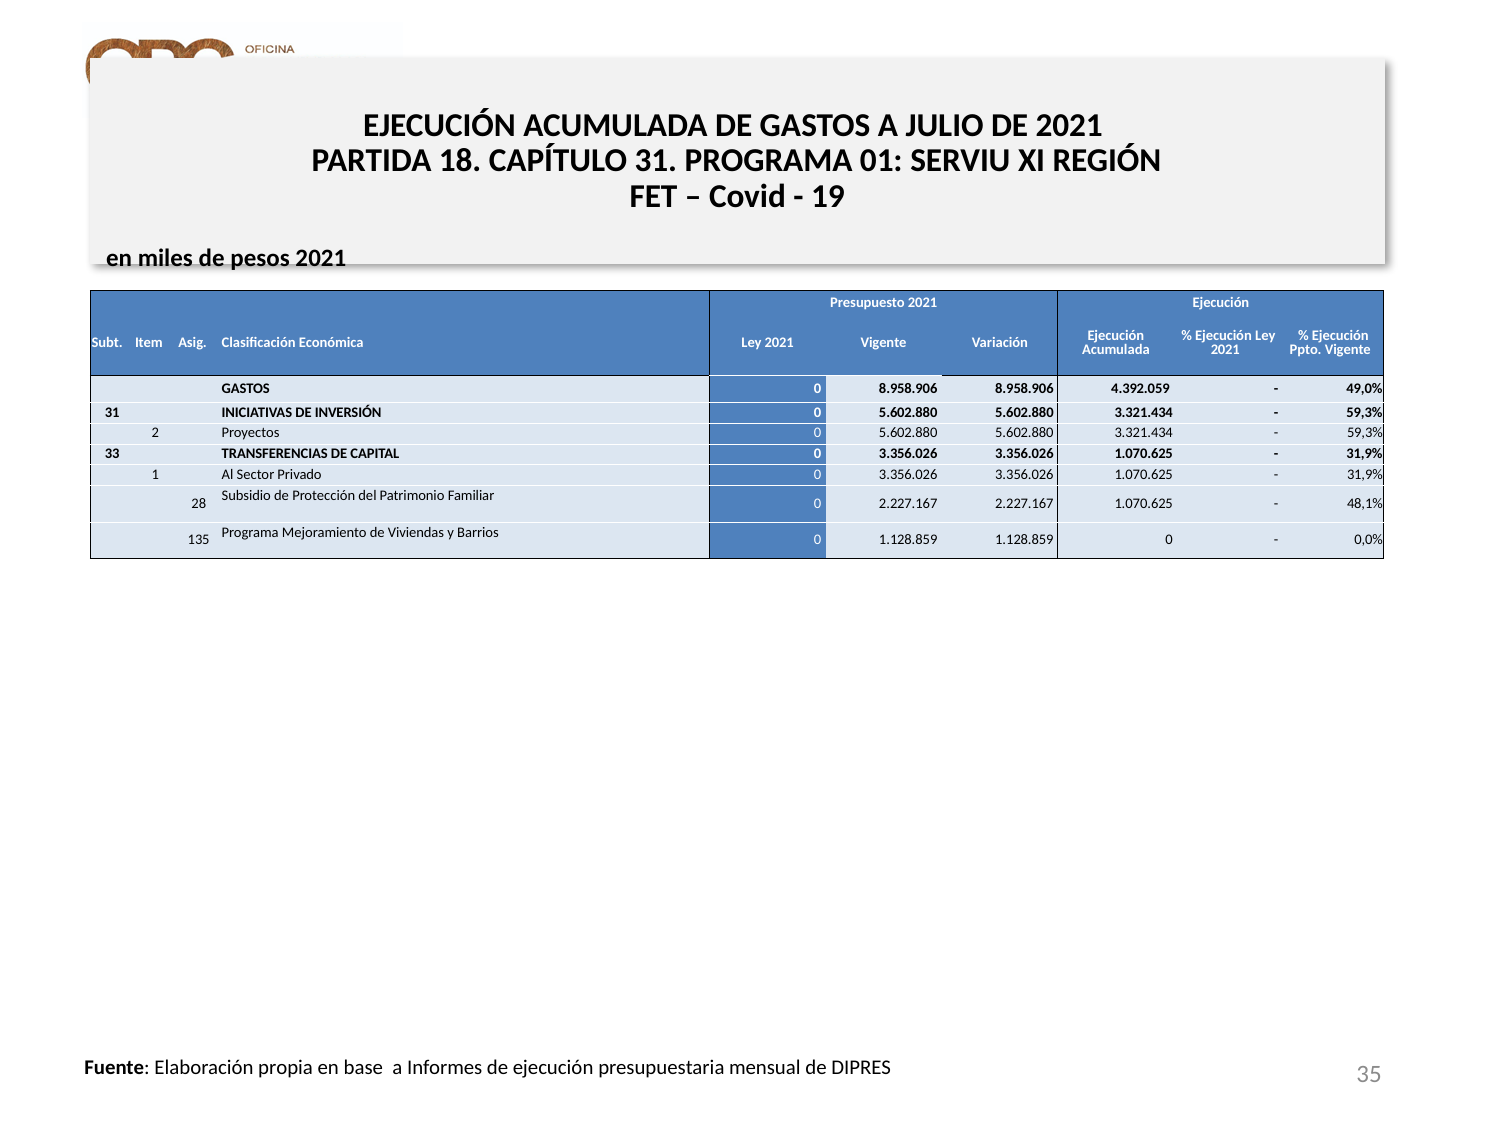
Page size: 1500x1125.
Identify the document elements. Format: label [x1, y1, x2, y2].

table_cell [1058, 376, 1383, 402]
table_cell [710, 517, 1057, 547]
table_cell [710, 376, 1057, 402]
table_cell [1058, 403, 1383, 423]
table_cell [91, 312, 709, 375]
picture [82, 22, 403, 118]
title [90, 59, 1385, 264]
table_header [1058, 291, 1383, 312]
table_cell [91, 517, 709, 547]
table_cell [91, 424, 709, 444]
table_cell [710, 465, 1057, 485]
table_cell [1058, 517, 1383, 547]
table_cell [710, 486, 1057, 516]
table_cell [1058, 424, 1383, 444]
table_cell [1058, 312, 1383, 375]
text_box [91, 234, 1397, 281]
table_cell [710, 424, 1057, 444]
table_cell [91, 403, 709, 423]
table_cell [710, 445, 1057, 464]
table_header [710, 291, 1057, 312]
slide_number [1059, 1042, 1397, 1103]
table_cell [1058, 486, 1383, 516]
table_cell [91, 465, 709, 485]
table_cell [1058, 445, 1383, 464]
table_cell [1058, 465, 1383, 485]
table_cell [710, 312, 1057, 375]
table_cell [710, 403, 1057, 423]
table_cell [91, 486, 709, 516]
table_header [91, 291, 709, 312]
table_cell [91, 445, 709, 464]
table_cell [91, 376, 709, 402]
